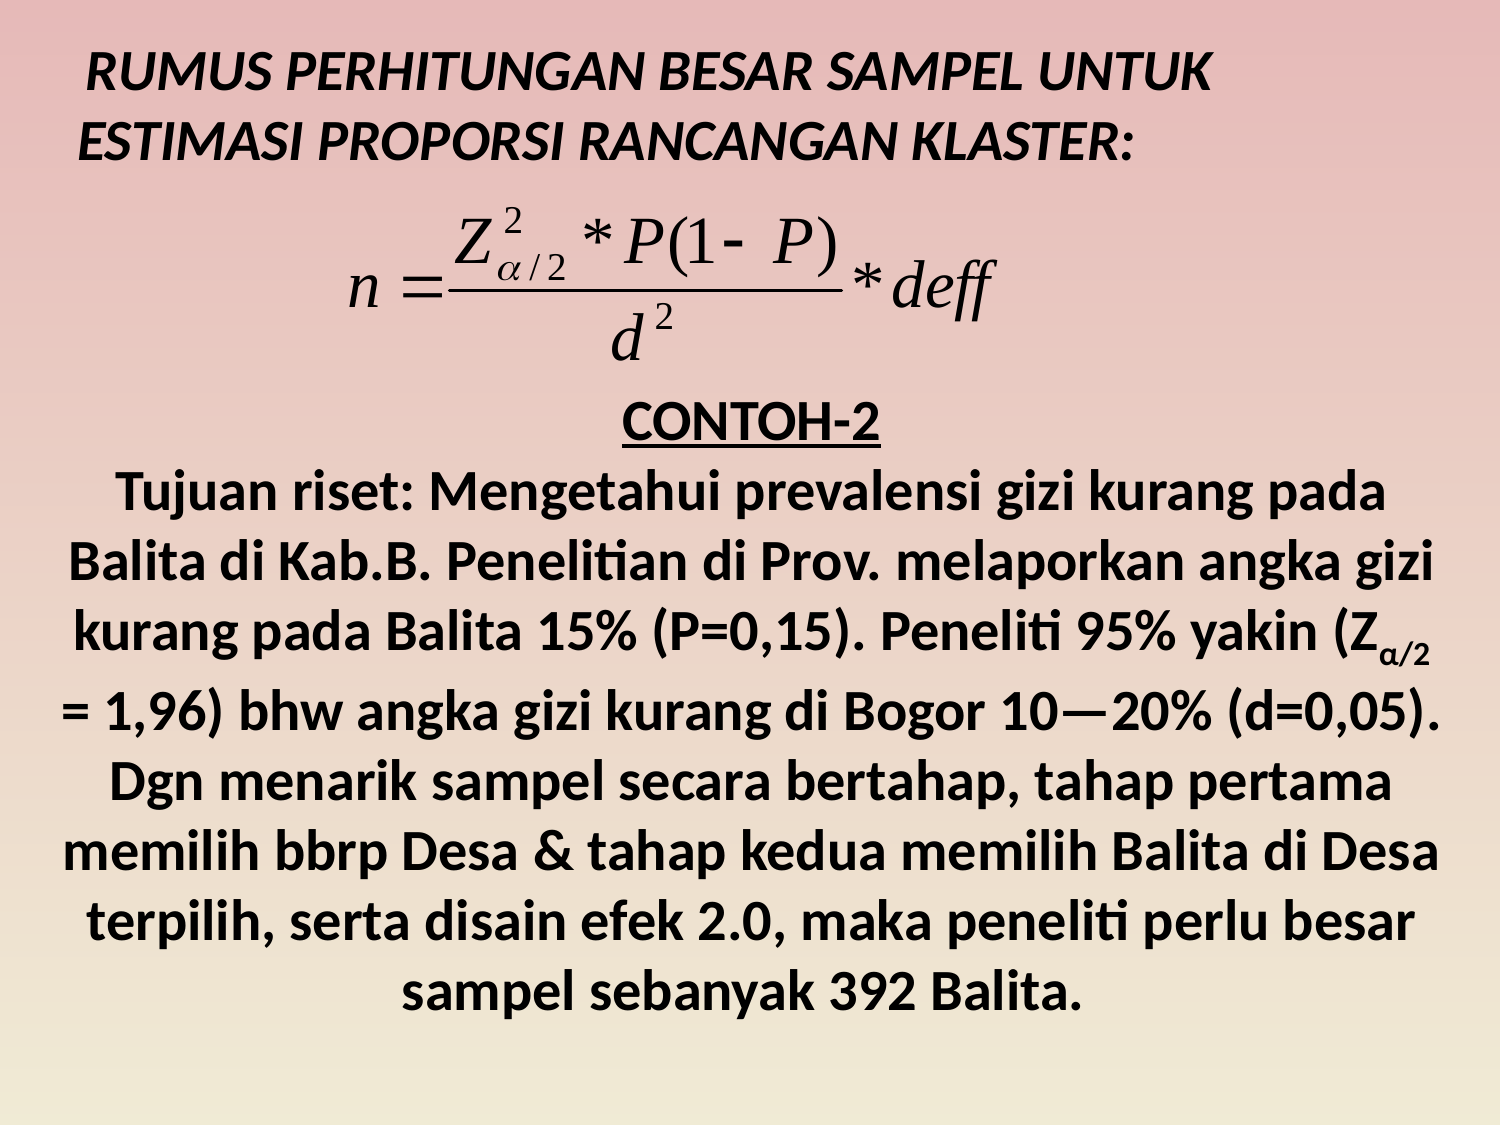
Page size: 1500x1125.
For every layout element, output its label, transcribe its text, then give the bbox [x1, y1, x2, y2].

text_box [0, 0, 1500, 75]
text_box Rumus perhitungan besar sampel untuk estimasi proporsi rancangan klaster: [62, 75, 1466, 225]
text_box Contoh-2 Tujuan riset: Mengetahui prevalensi gizi kurang pada Balita di Kab.B. Penelitian di Prov. melaporkan angka gizi kurang pada Balita 15% (P=0,15). Peneliti 95% yakin (Zα/2 = 1,96) bhw angka gizi kurang di Bogor 10—20% (d=0,05). Dgn menarik sampel secara bertahap, tahap pertama memilih bbrp Desa & tahap kedua memilih Balita di Desa terpilih, serta disain efek 2.0, maka peneliti perlu besar sampel sebanyak 392 Balita. [37, 375, 1466, 1075]
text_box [337, 188, 1020, 376]
